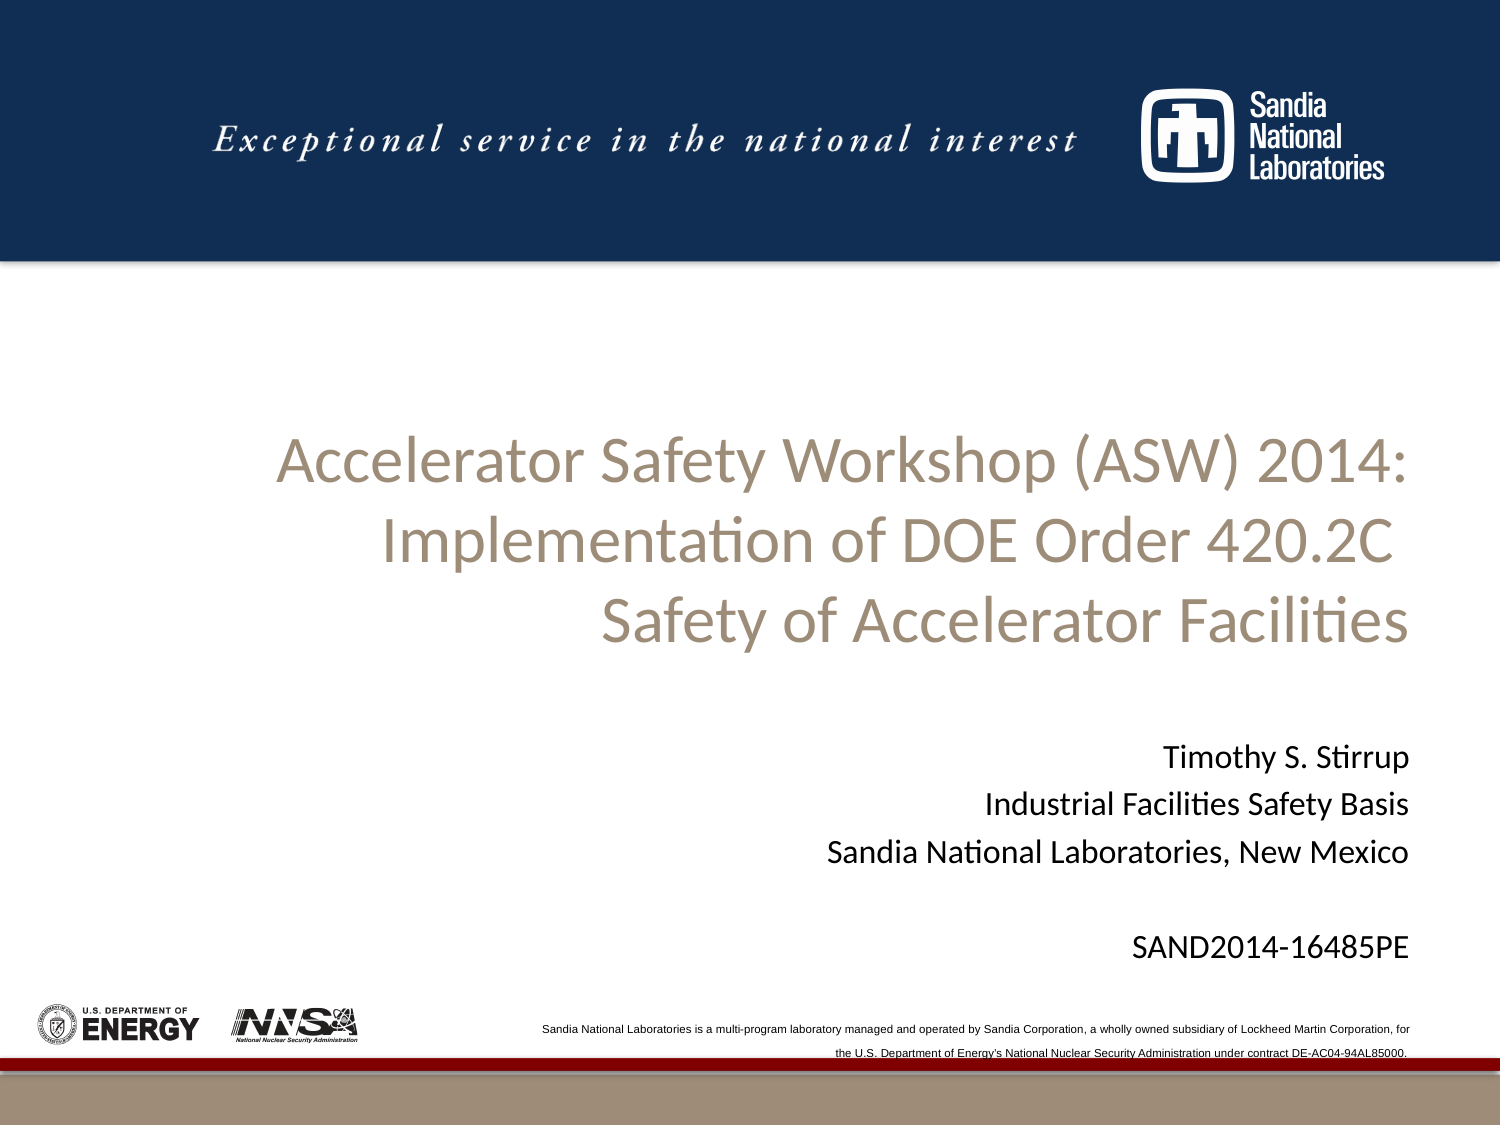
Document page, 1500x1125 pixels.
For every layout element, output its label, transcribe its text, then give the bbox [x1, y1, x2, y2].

title Accelerator Safety Workshop (ASW) 2014: Implementation of DOE Order 420.2C Safety of Accelerator Facilities [149, 462, 1426, 611]
picture [34, 1003, 203, 1045]
picture [226, 1003, 366, 1049]
subtitle Timothy S. Stirrup Industrial Facilities Safety Basis Sandia National Laboratories, New Mexico SAND2014-16485PE [499, 726, 1426, 976]
picture [201, 116, 1087, 167]
picture [1137, 87, 1388, 184]
